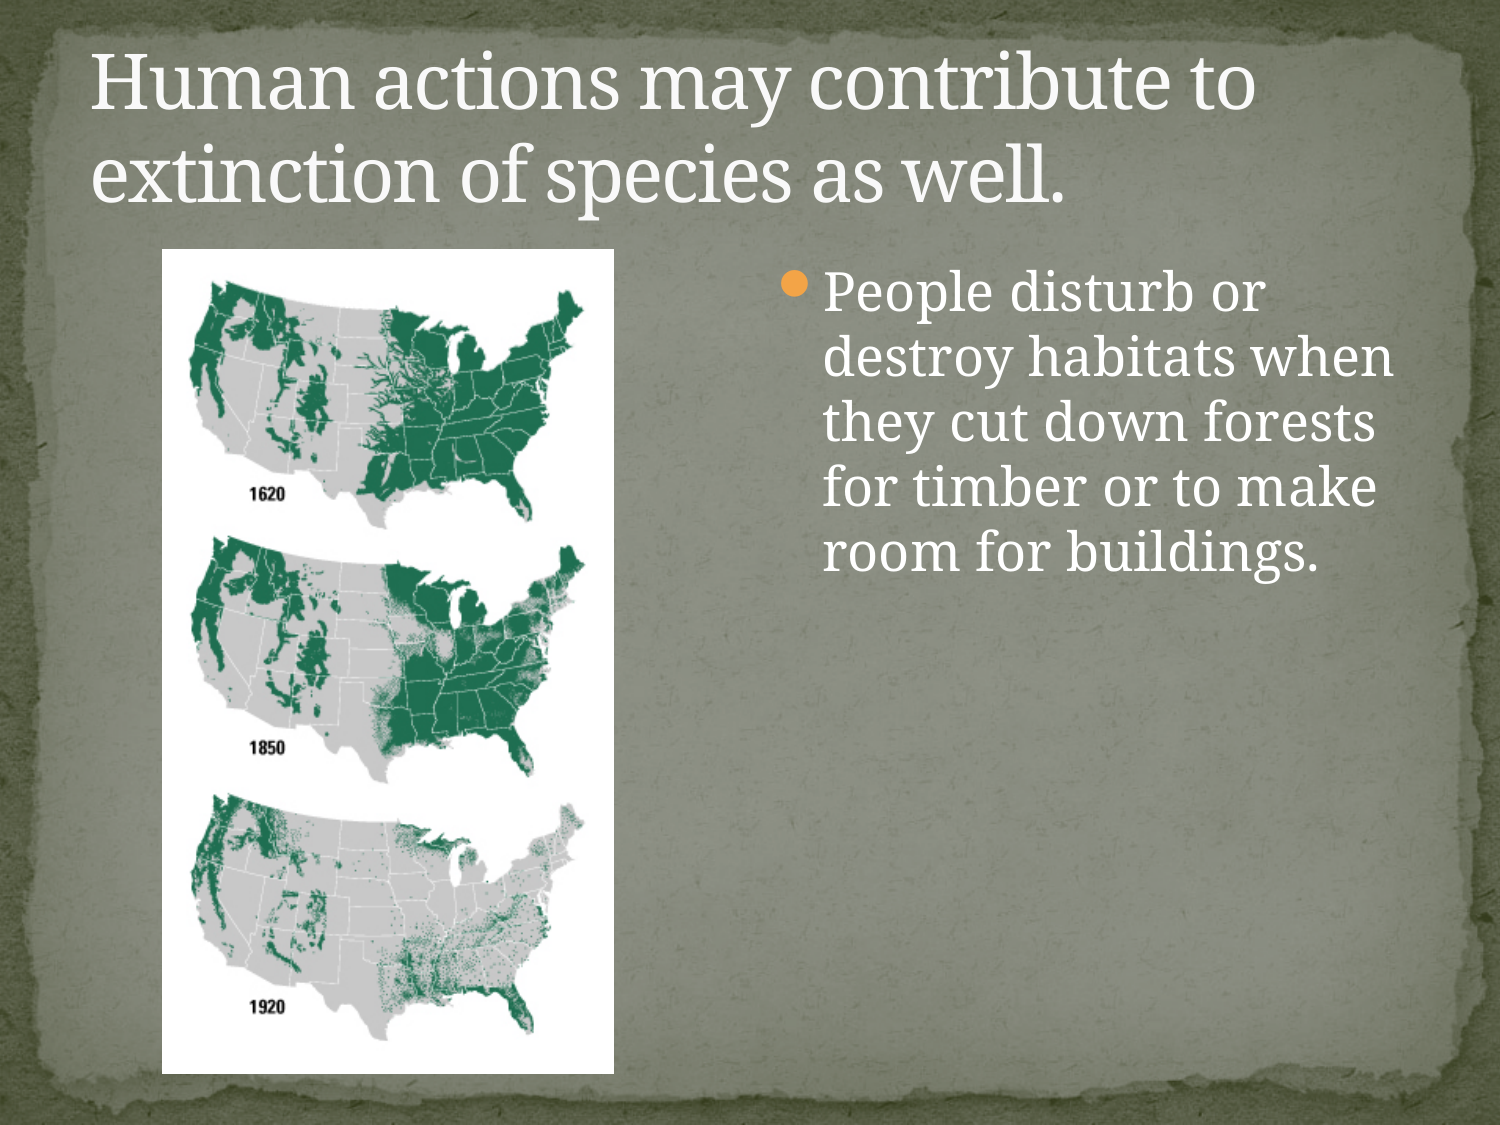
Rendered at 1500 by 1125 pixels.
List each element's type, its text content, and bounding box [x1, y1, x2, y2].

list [165, 252, 612, 1073]
list People disturb or destroy habitats when they cut down forests for timber or to make room for buildings. [762, 249, 1429, 1000]
title Human actions may contribute to extinction of species as well. [74, 24, 1425, 225]
